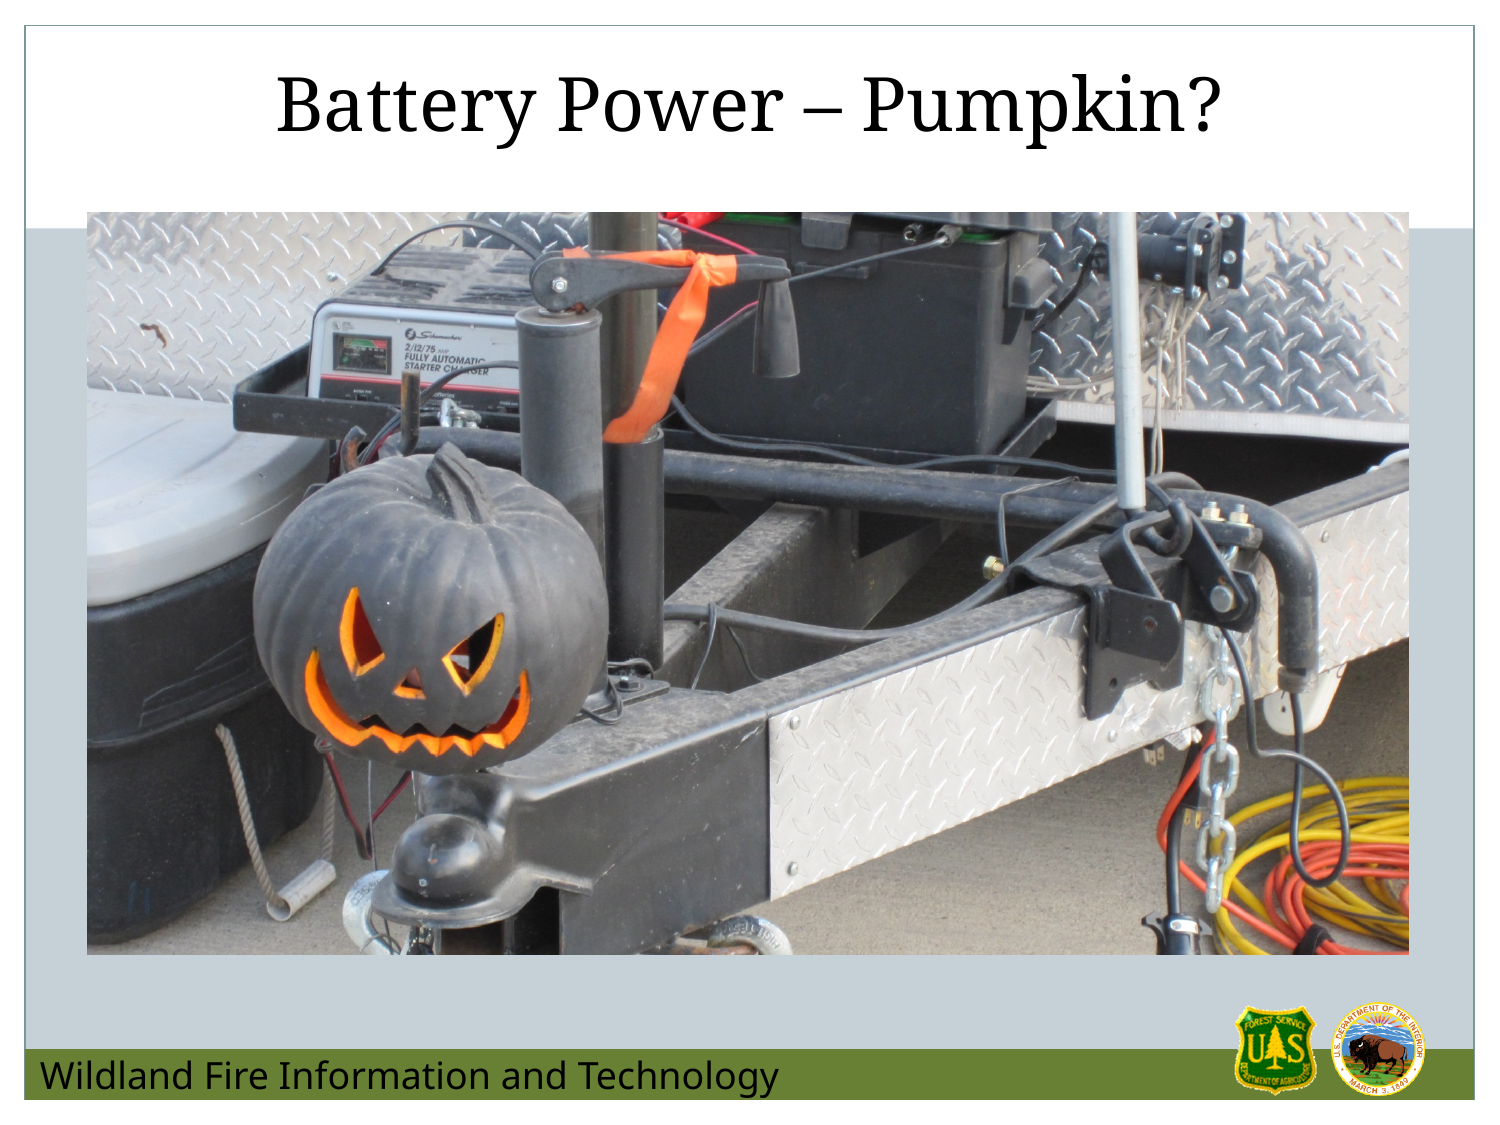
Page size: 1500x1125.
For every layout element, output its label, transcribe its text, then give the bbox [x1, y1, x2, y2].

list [87, 212, 1409, 956]
picture [1234, 1005, 1317, 1096]
title Battery Power – Pumpkin? [49, 37, 1450, 162]
picture [1331, 1002, 1425, 1096]
